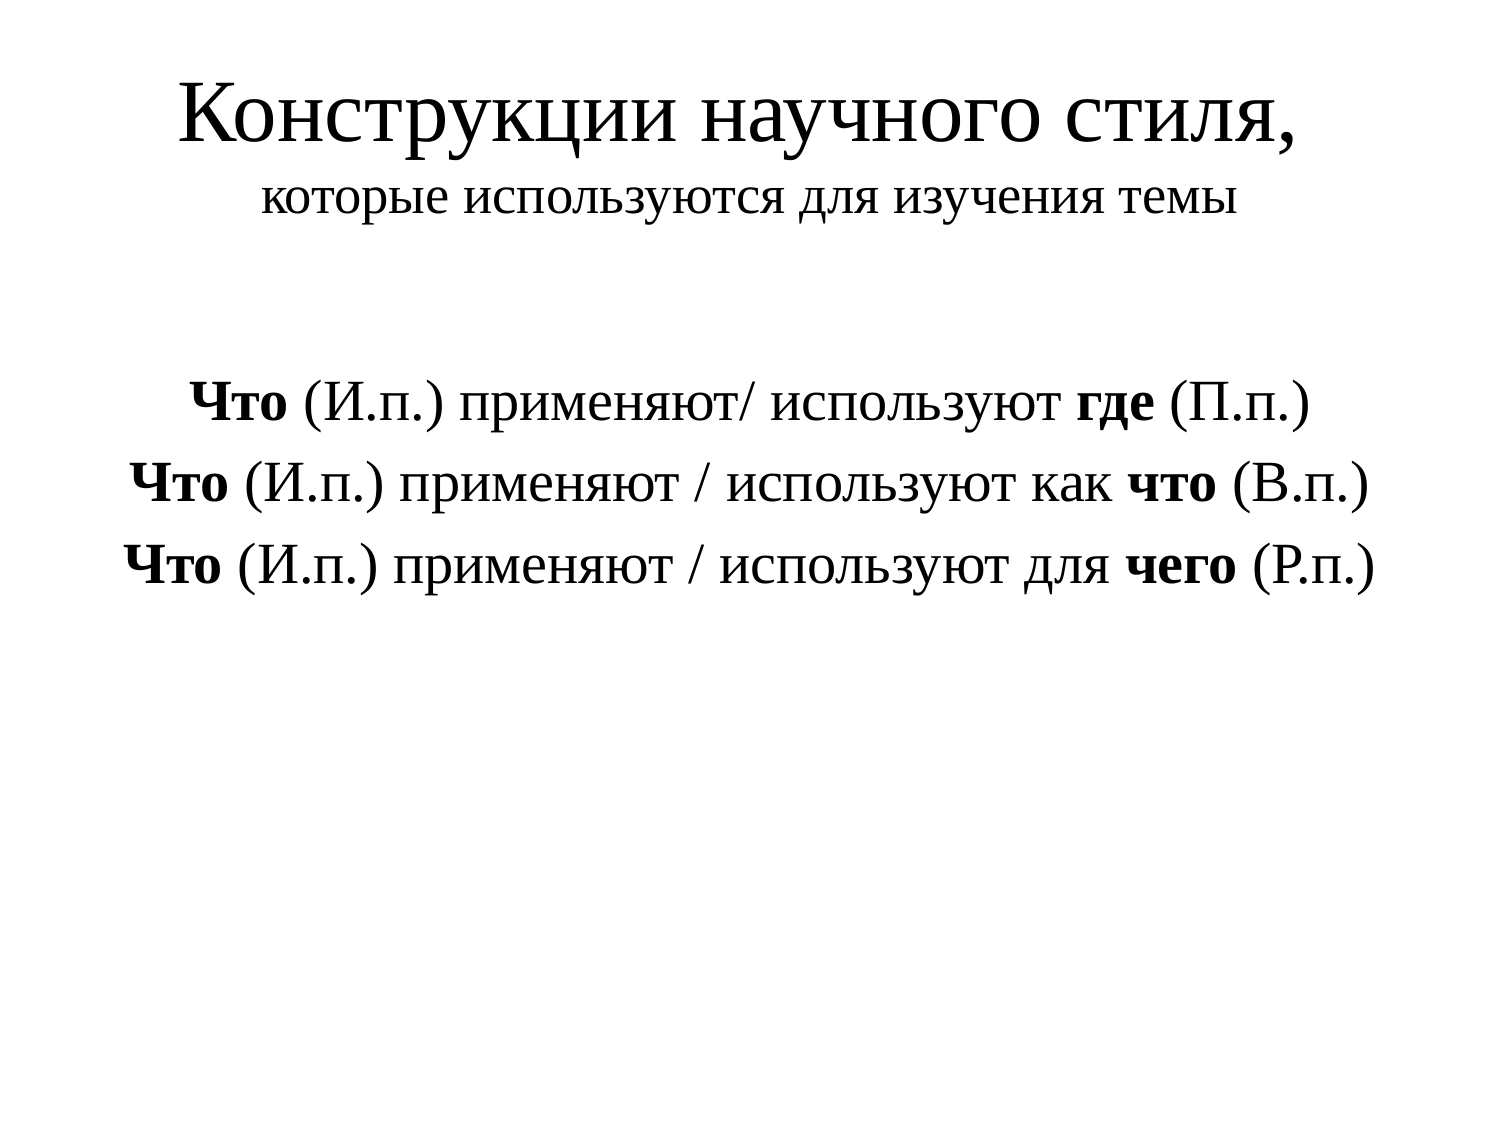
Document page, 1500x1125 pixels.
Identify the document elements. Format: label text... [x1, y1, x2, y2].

title Конструкции научного стиля, которые используются для изучения темы [75, 45, 1425, 233]
list Что (И.п.) применяют/ используют где (П.п.) Что (И.п.) применяют / используют как что (В.п.) Что (И.п.) применяют / используют для чего (Р.п.) [75, 262, 1425, 1005]
